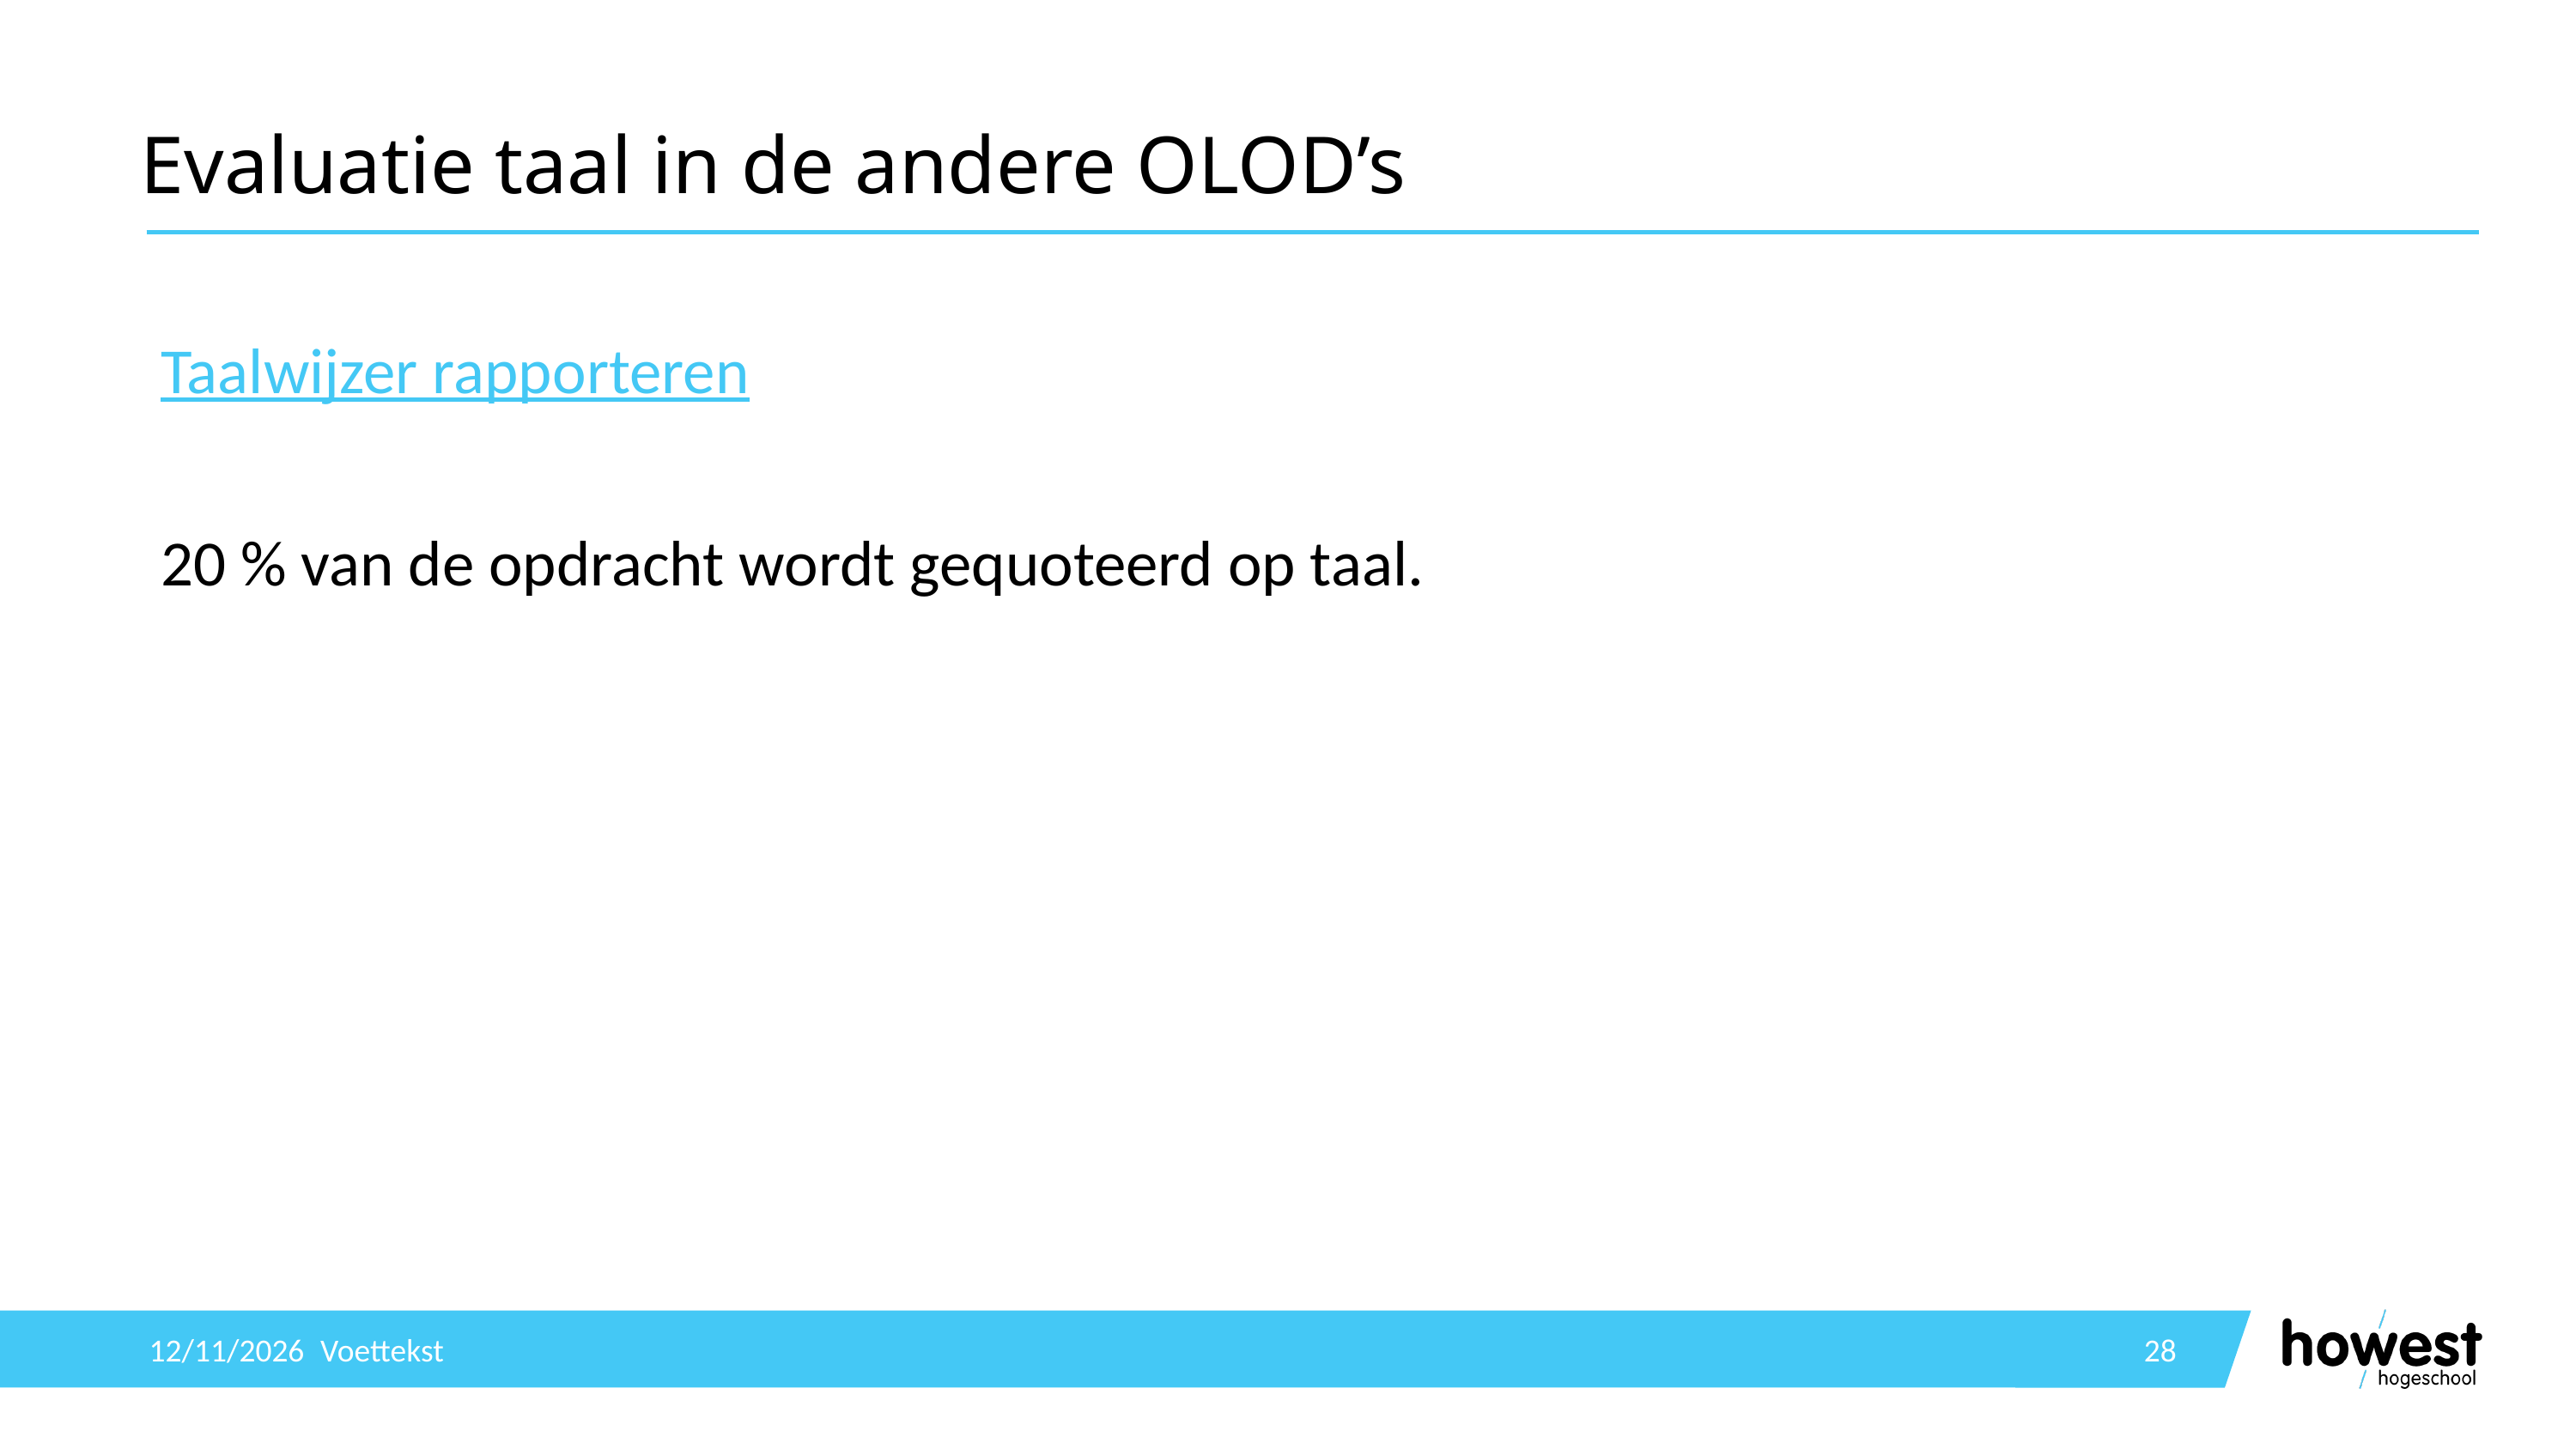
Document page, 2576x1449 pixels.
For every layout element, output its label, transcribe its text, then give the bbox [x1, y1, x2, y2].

slide_number 28 [2048, 1310, 2190, 1388]
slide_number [149, 1310, 320, 1388]
footer Voettekst [320, 1310, 1190, 1388]
picture [2251, 1288, 2512, 1421]
title Evaluatie taal in de andere OLOD’s [140, 124, 2476, 215]
list Taalwijzer rapporteren 20 % van de opdracht wordt gequoteerd op taal. [148, 331, 2483, 1191]
